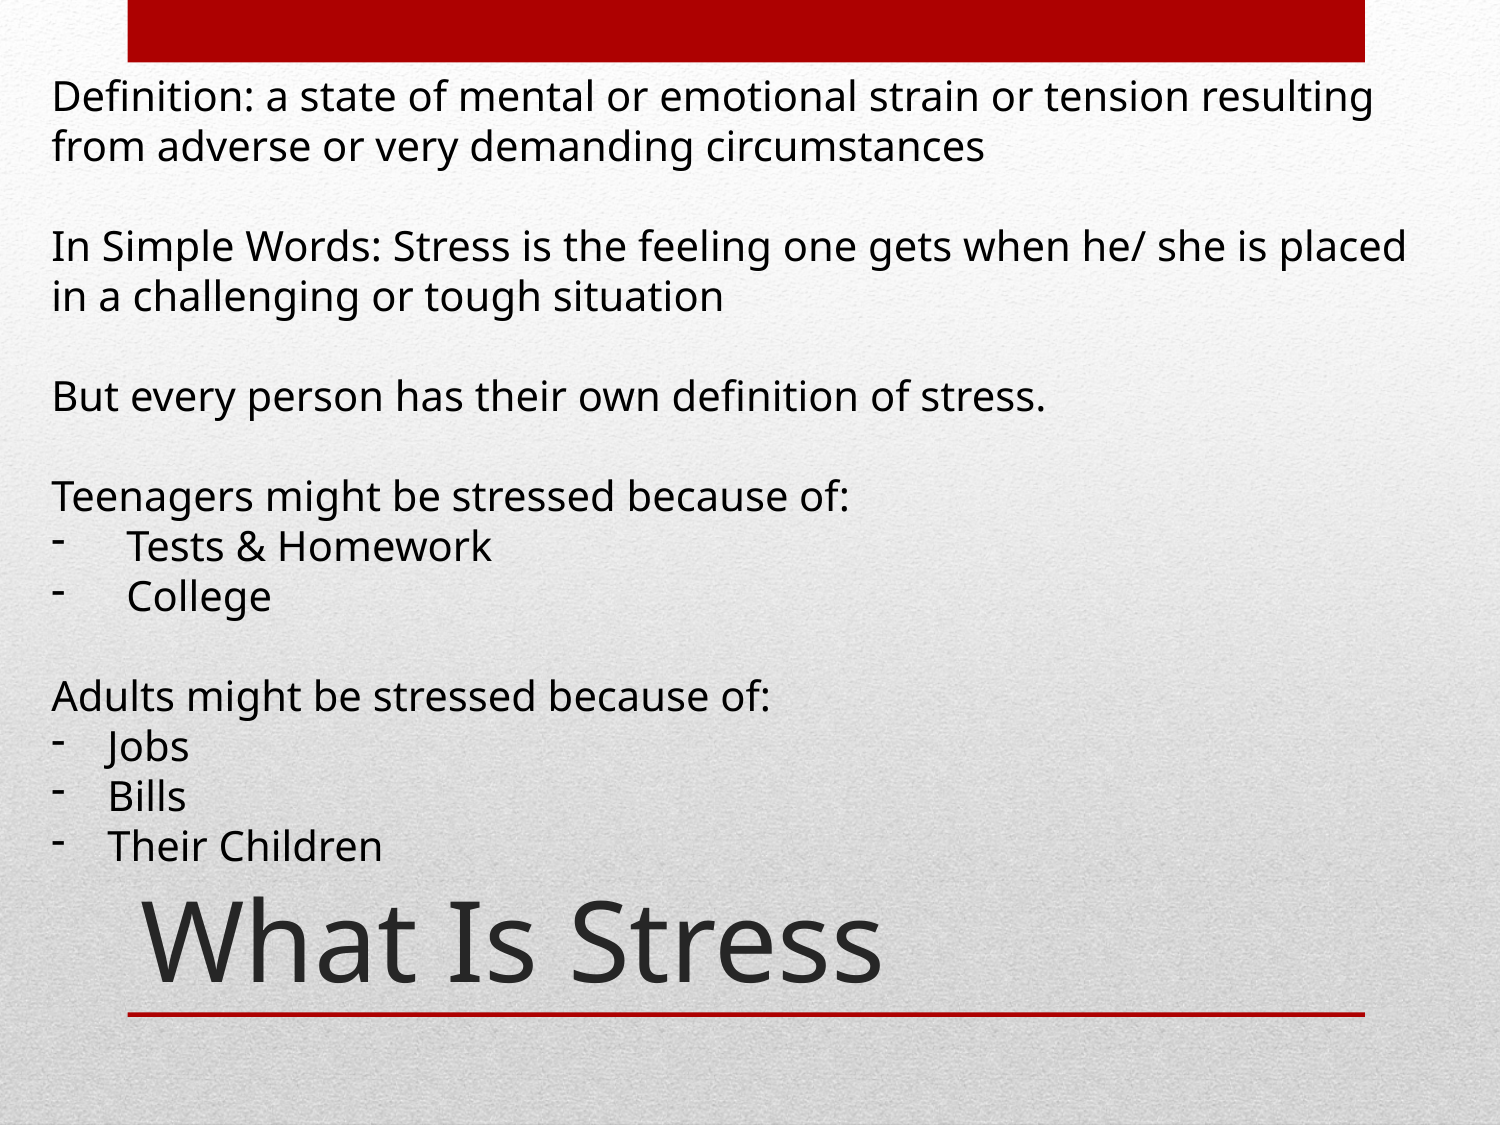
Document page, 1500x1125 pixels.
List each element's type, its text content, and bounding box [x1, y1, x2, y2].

text_box Definition: a state of mental or emotional strain or tension resulting from adverse or very demanding circumstances In Simple Words: Stress is the feeling one gets when he/ she is placed in a challenging or tough situation But every person has their own definition of stress. Teenagers might be stressed because of: Tests & Homework College Adults might be stressed because of: Jobs Bills Their Children [36, 62, 1462, 1125]
